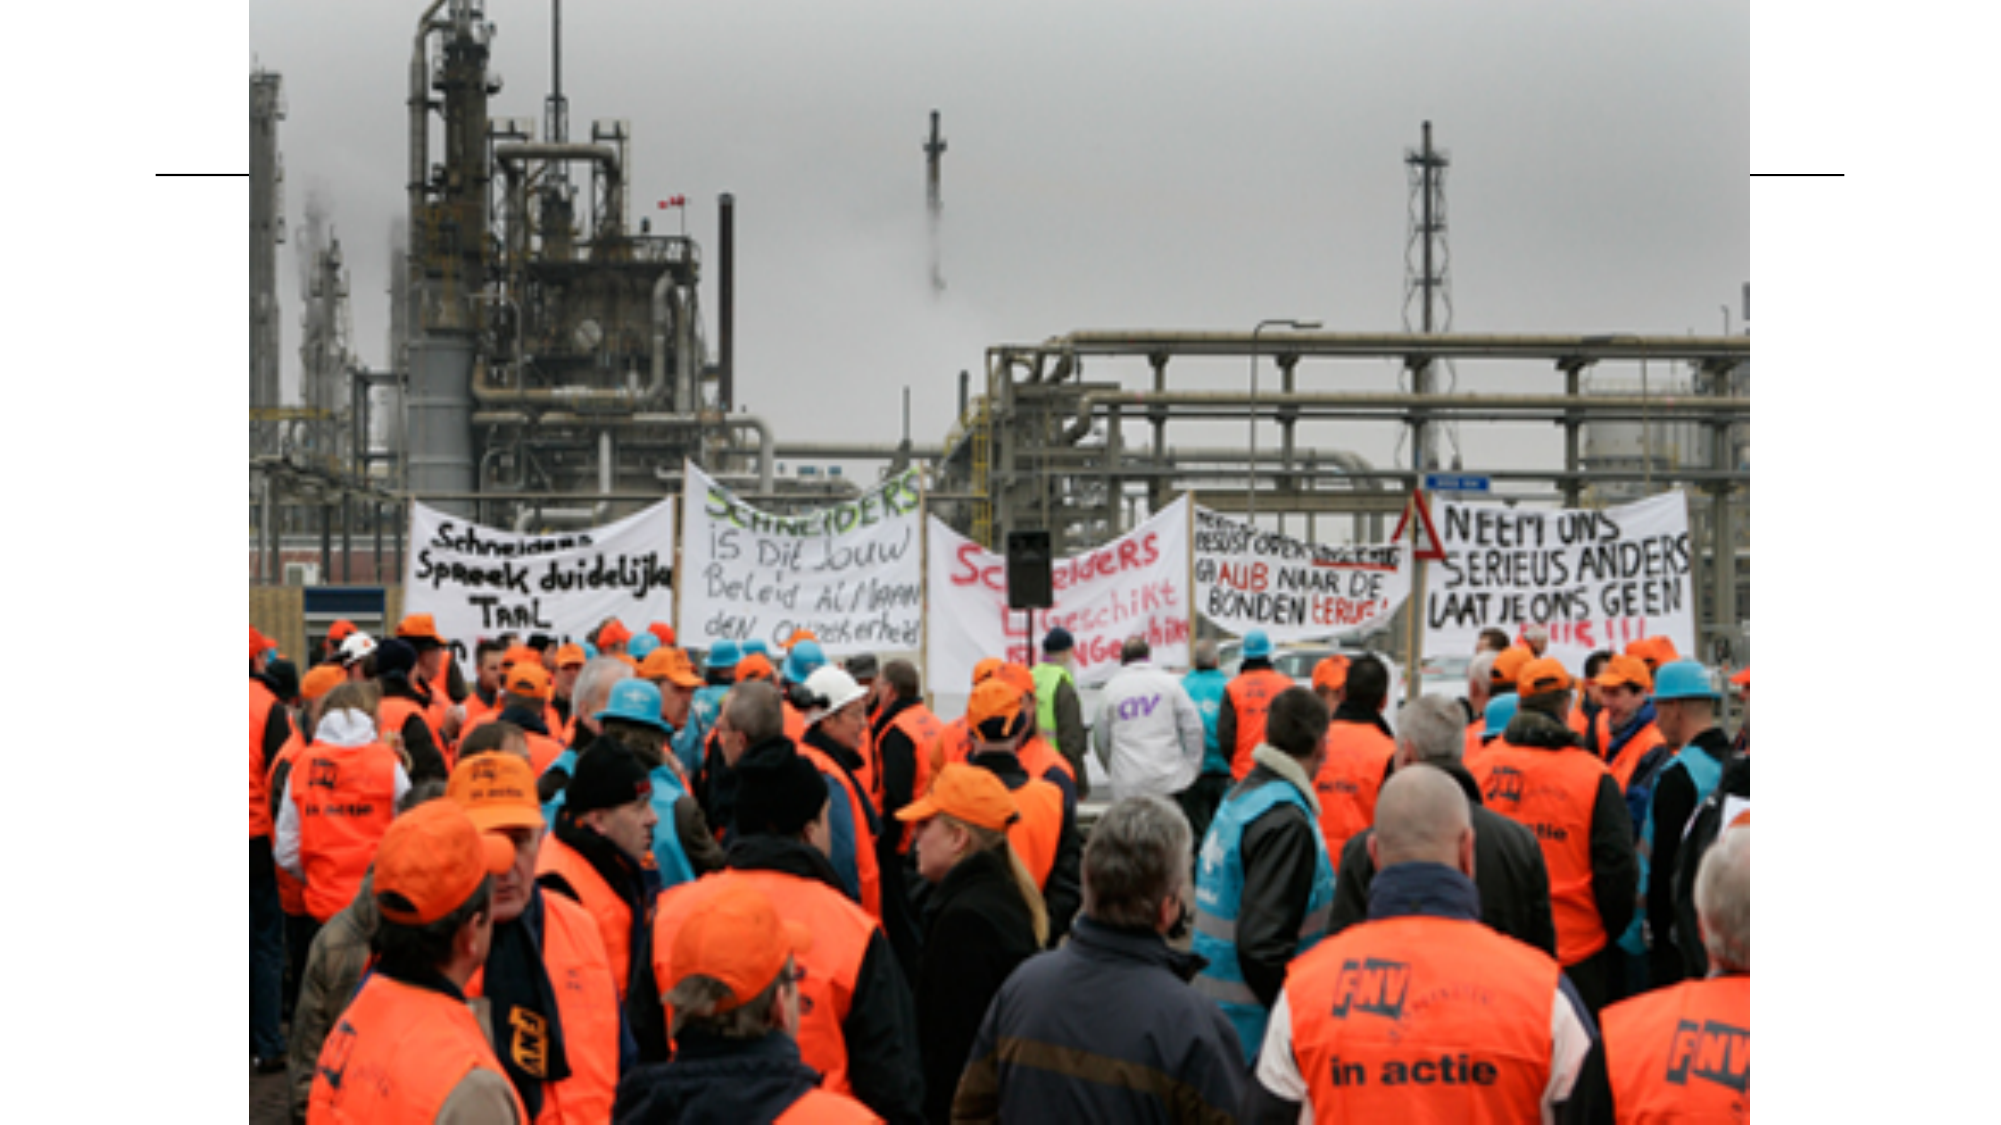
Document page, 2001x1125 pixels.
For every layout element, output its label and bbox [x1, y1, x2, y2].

picture [249, 0, 1751, 1125]
